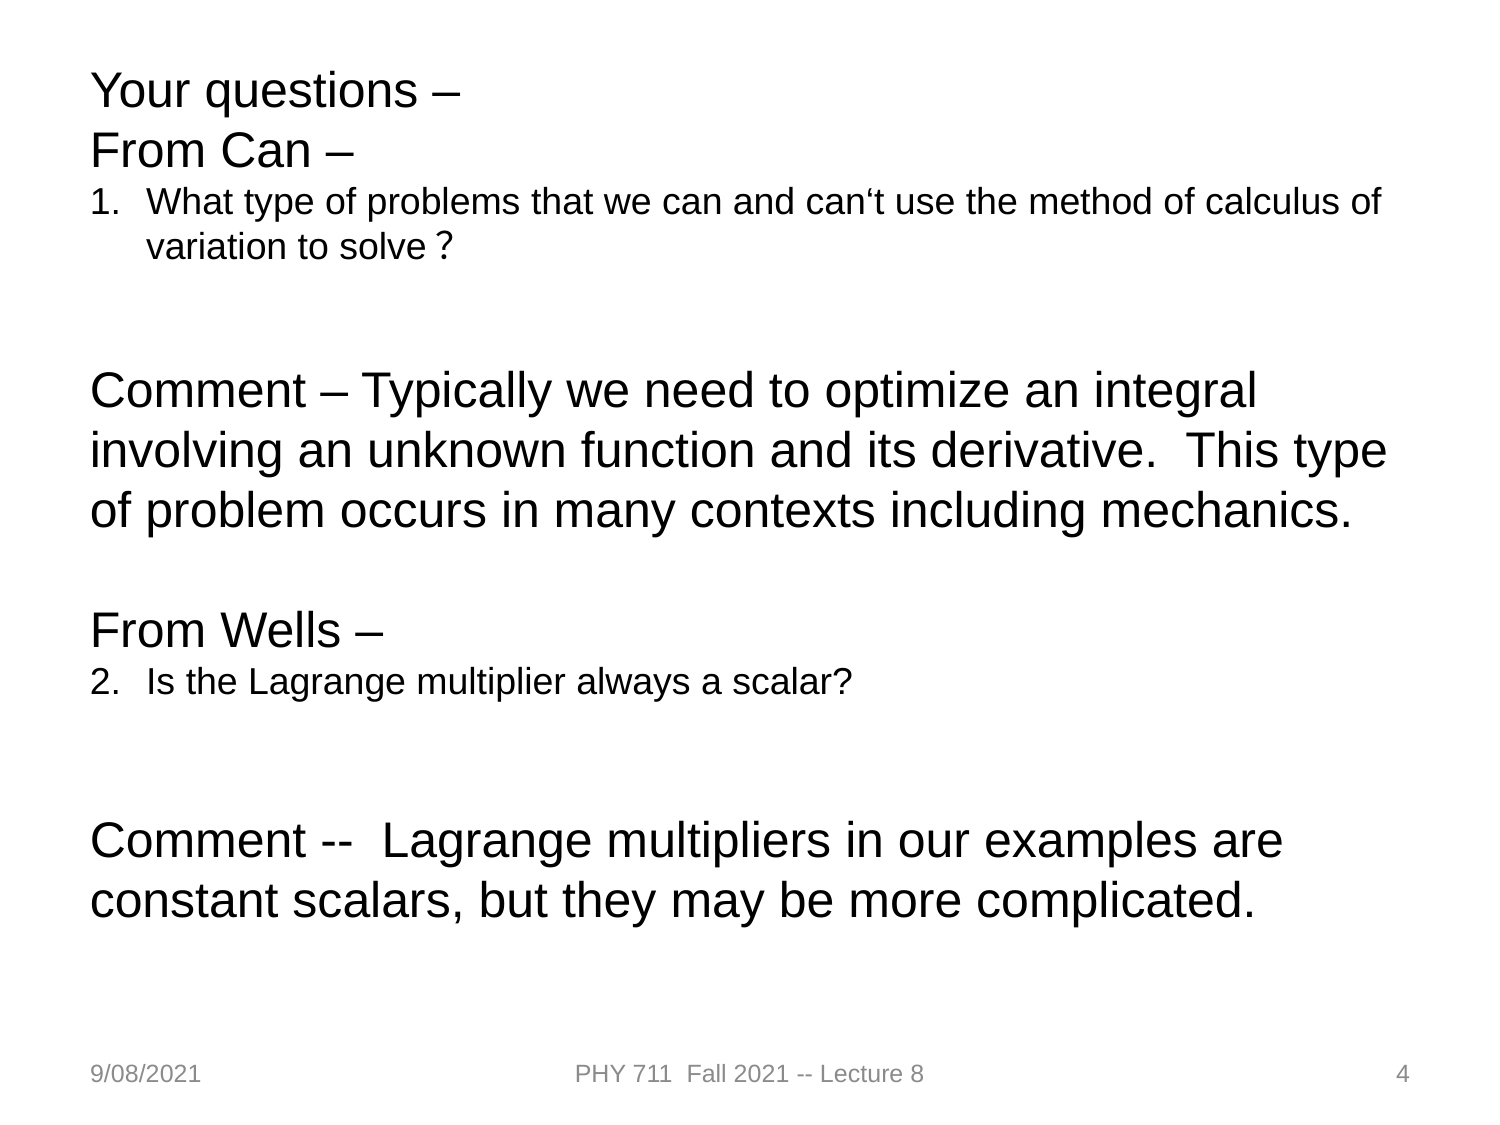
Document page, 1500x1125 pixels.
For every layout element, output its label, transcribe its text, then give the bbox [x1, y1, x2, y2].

footer PHY 711 Fall 2021 -- Lecture 8 [512, 1042, 988, 1103]
text_box Your questions – From Can – What type of problems that we can and can‘t use the method of calculus of variation to solve？ Comment – Typically we need to optimize an integral involving an unknown function and its derivative. This type of problem occurs in many contexts including mechanics. From Wells – Is the Lagrange multiplier always a scalar? Comment -- Lagrange multipliers in our examples are constant scalars, but they may be more complicated. [75, 49, 1450, 935]
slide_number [75, 1042, 425, 1103]
slide_number 4 [1074, 1042, 1425, 1103]
